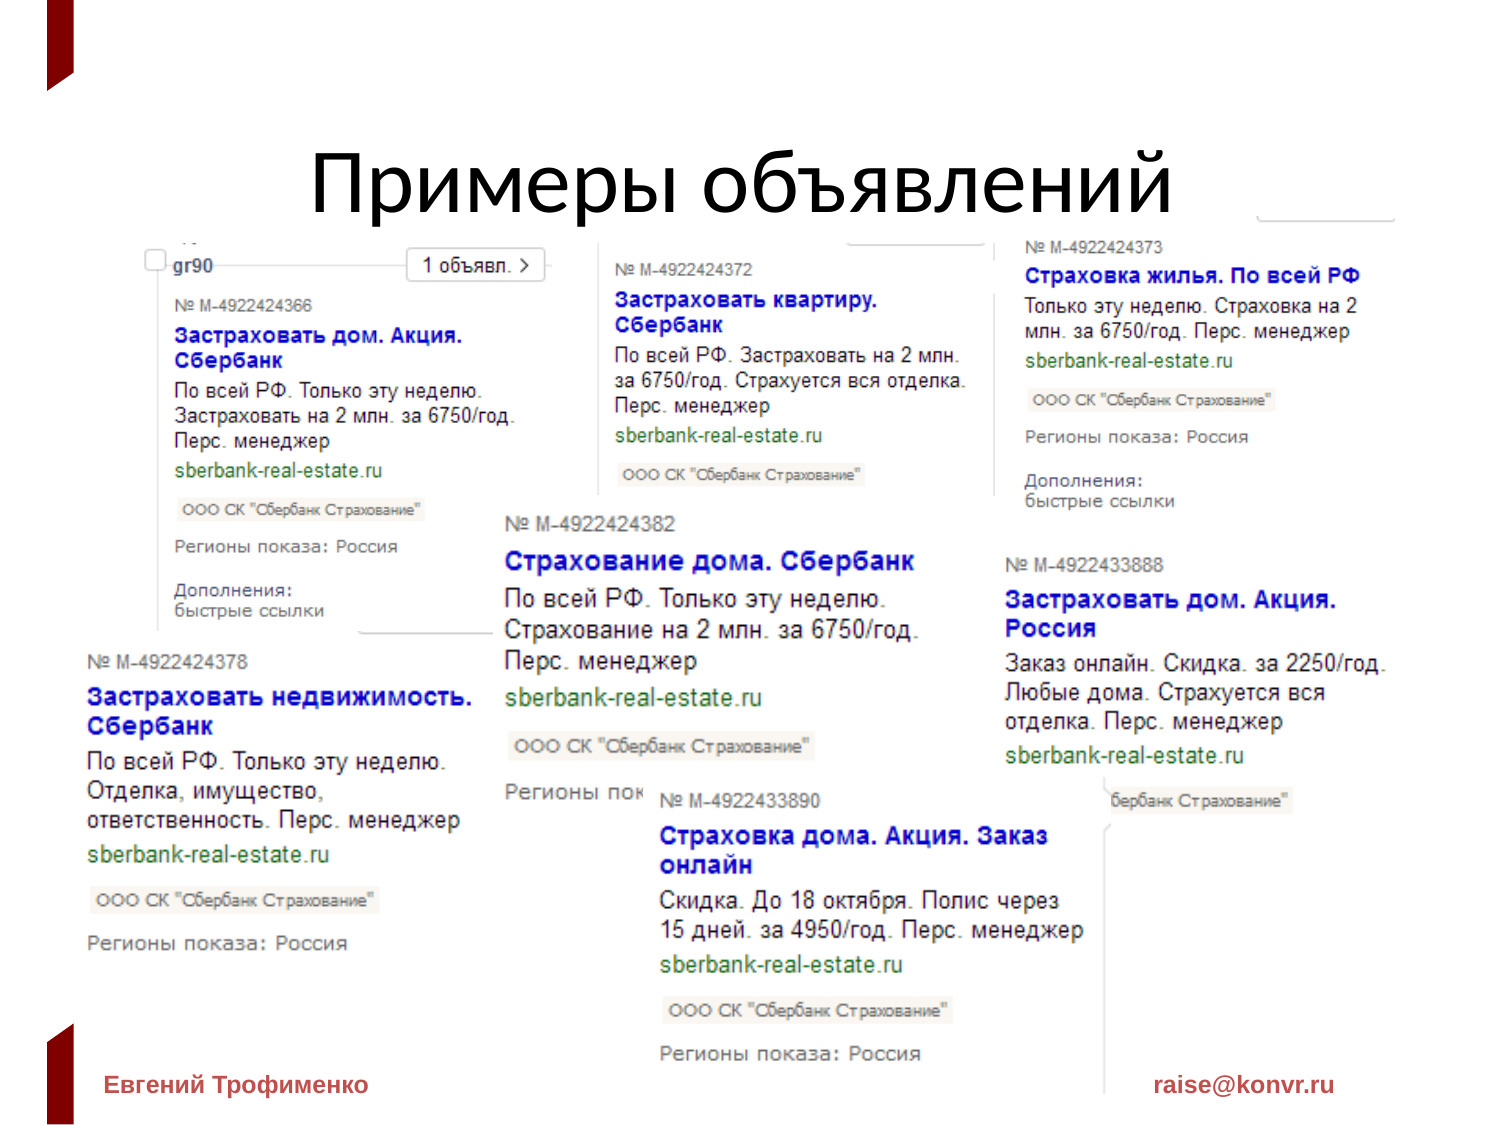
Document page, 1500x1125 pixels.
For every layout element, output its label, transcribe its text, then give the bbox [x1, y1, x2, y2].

picture [1014, 215, 1395, 523]
title Примеры объявлений [105, 116, 1381, 235]
picture [76, 243, 1436, 1095]
